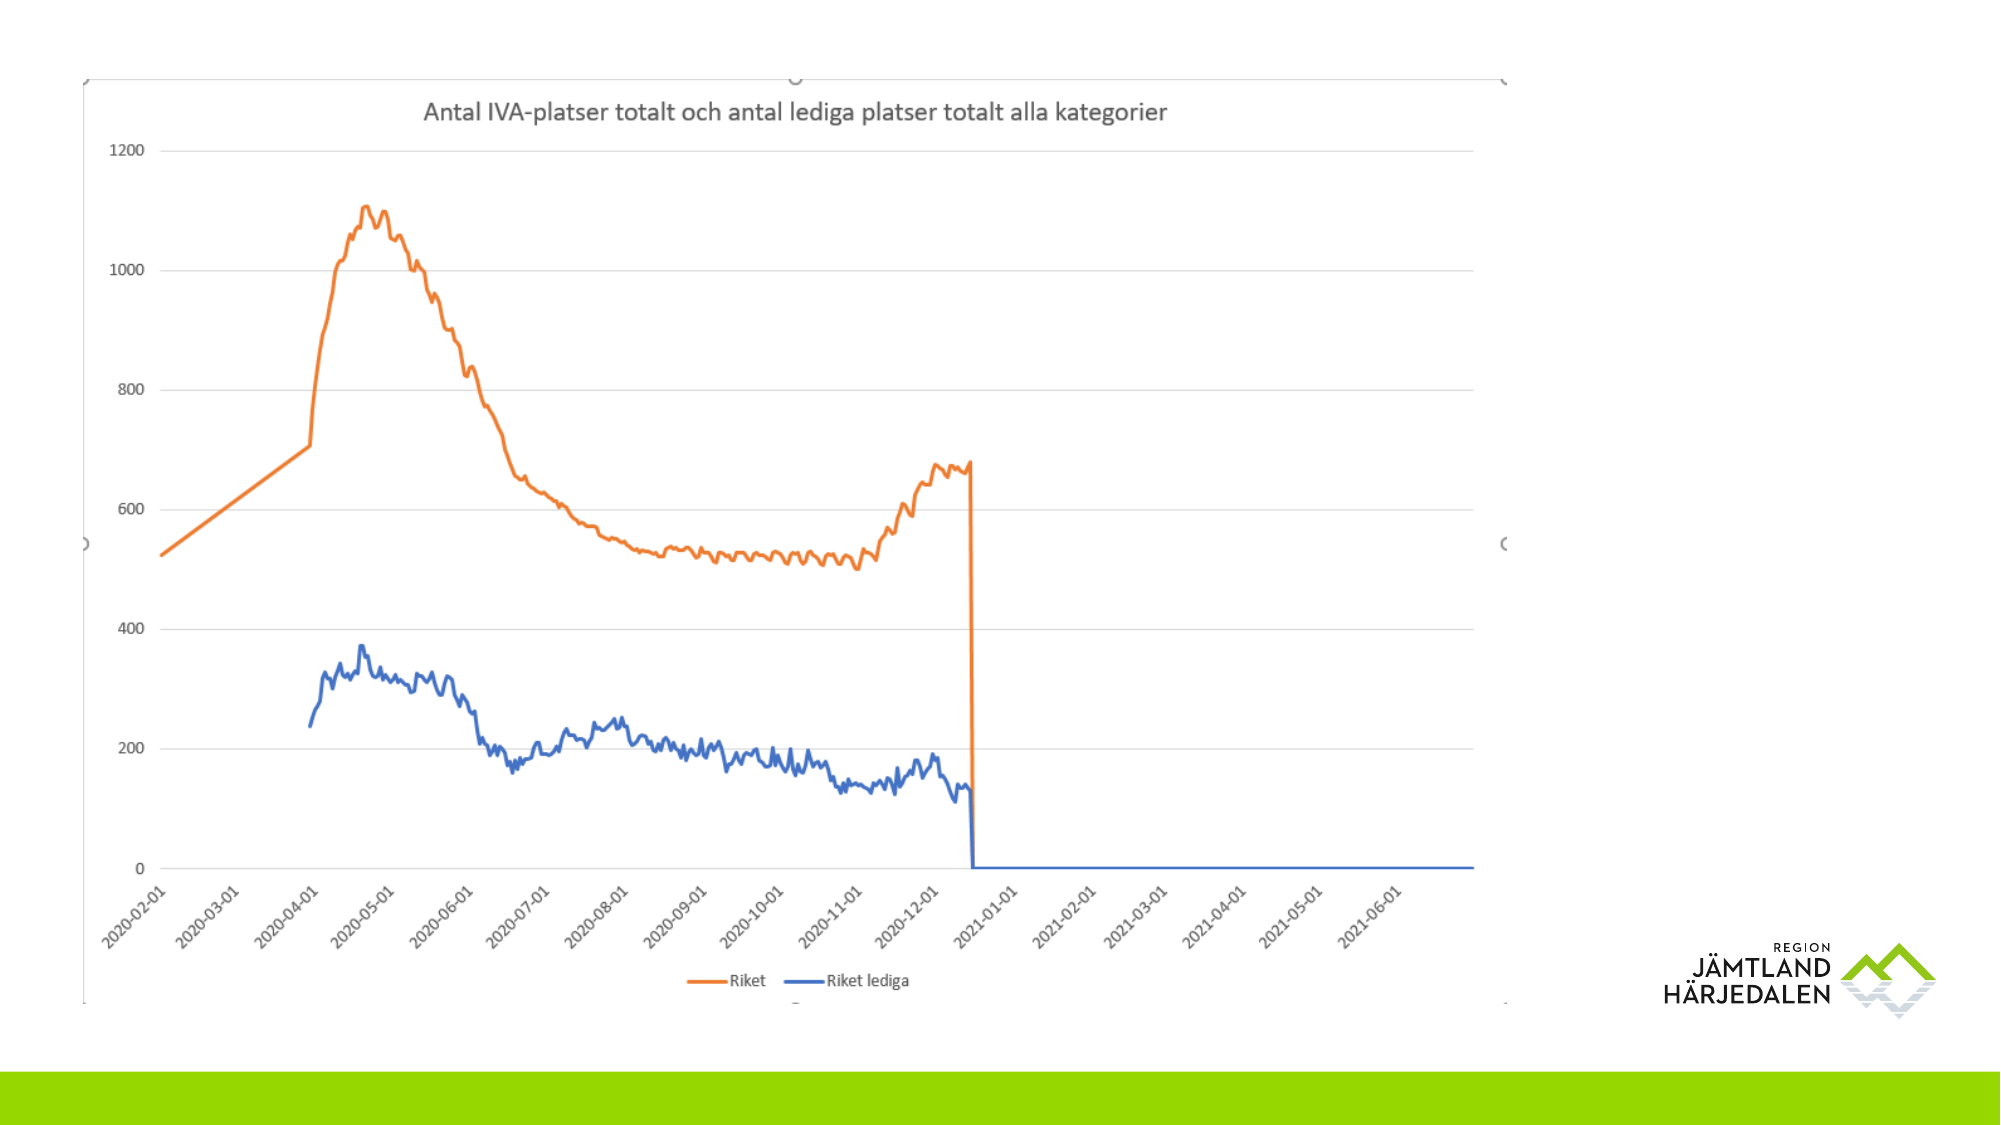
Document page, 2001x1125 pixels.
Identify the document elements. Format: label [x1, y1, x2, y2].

list [82, 79, 1507, 1004]
